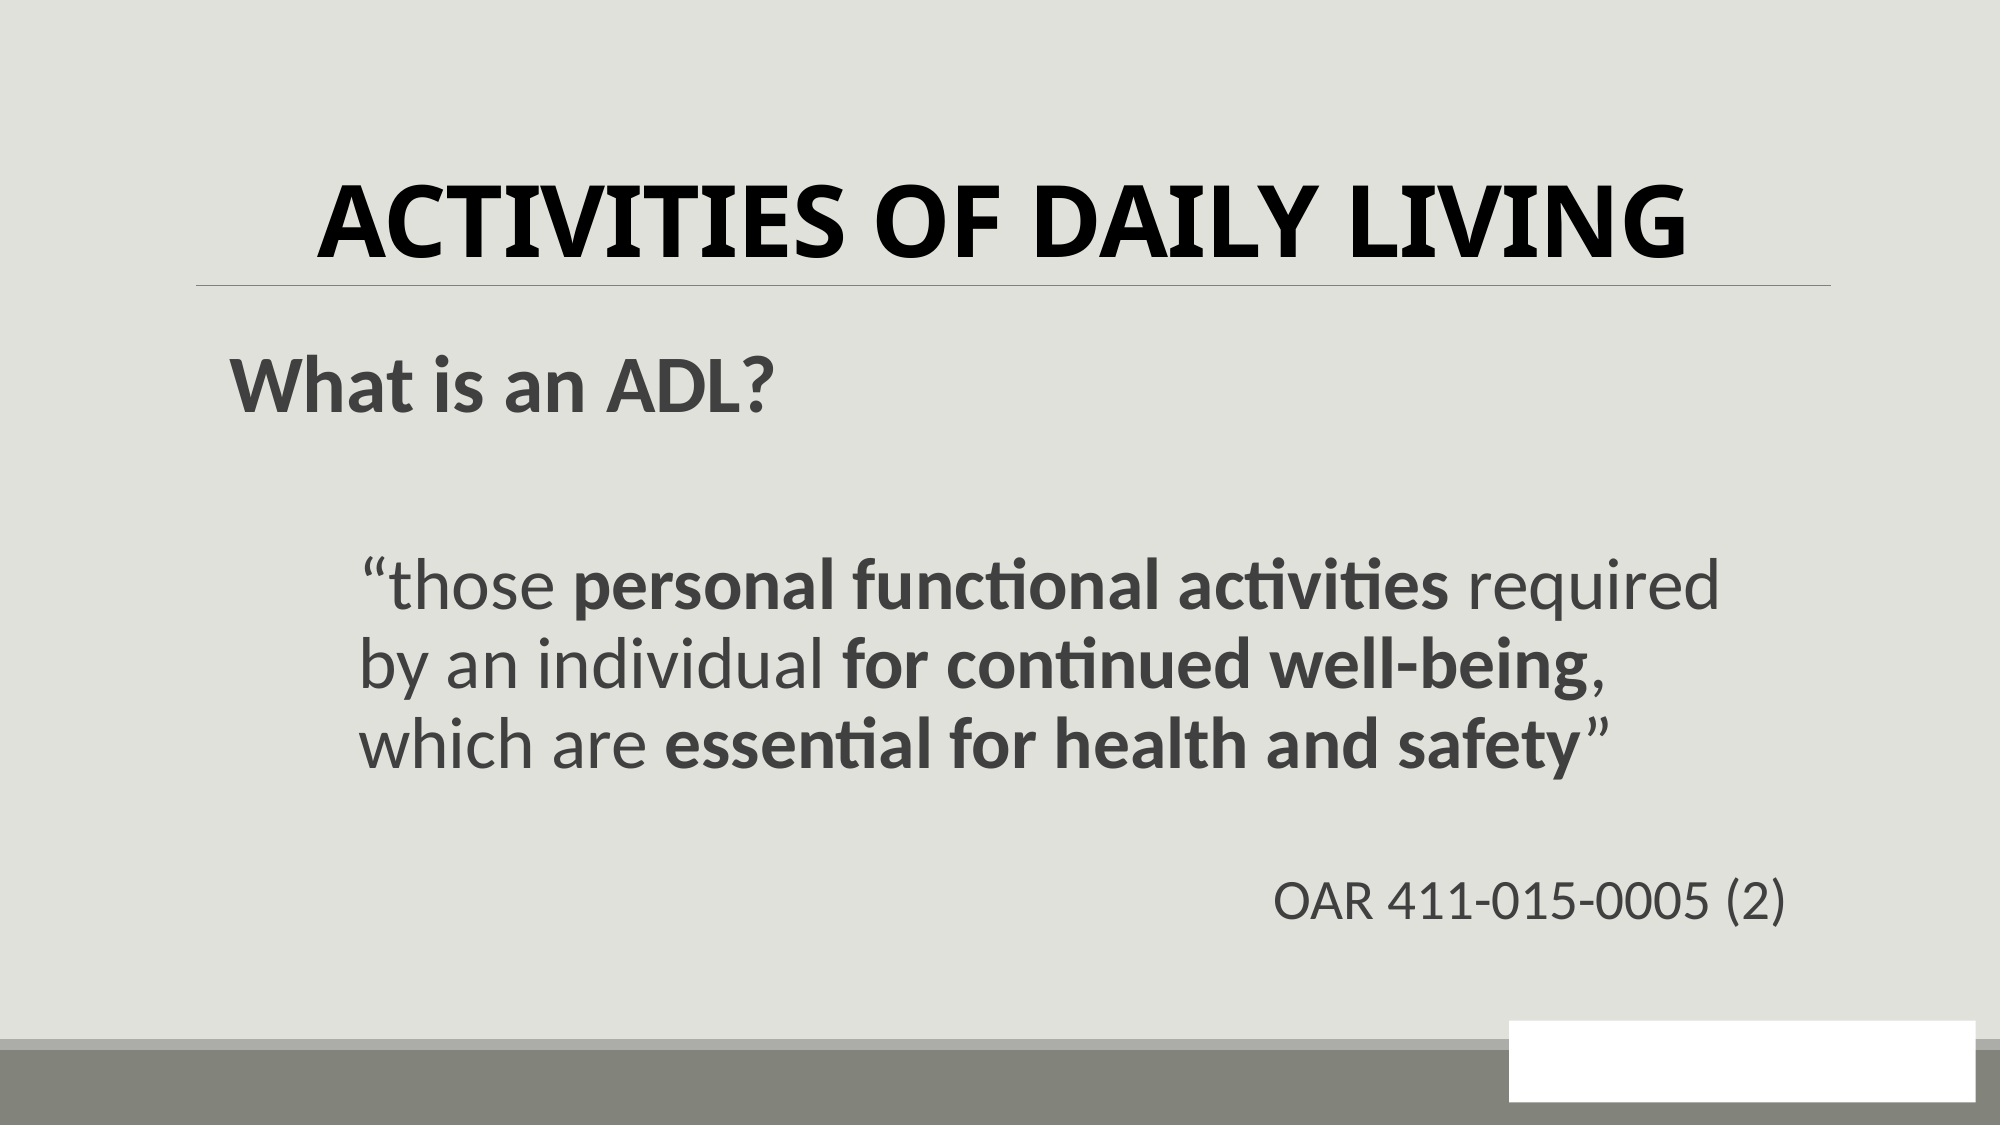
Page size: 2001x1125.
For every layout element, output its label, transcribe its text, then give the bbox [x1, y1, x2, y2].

title ACTIVITIES OF DAILY LIVING [180, 47, 1830, 285]
slide_number 23 [1624, 1059, 1840, 1120]
list What is an ADL? “those personal functional activities required by an individual for continued well-being, which are essential for health and safety” OAR 411-015-0005 (2) [211, 334, 1789, 941]
